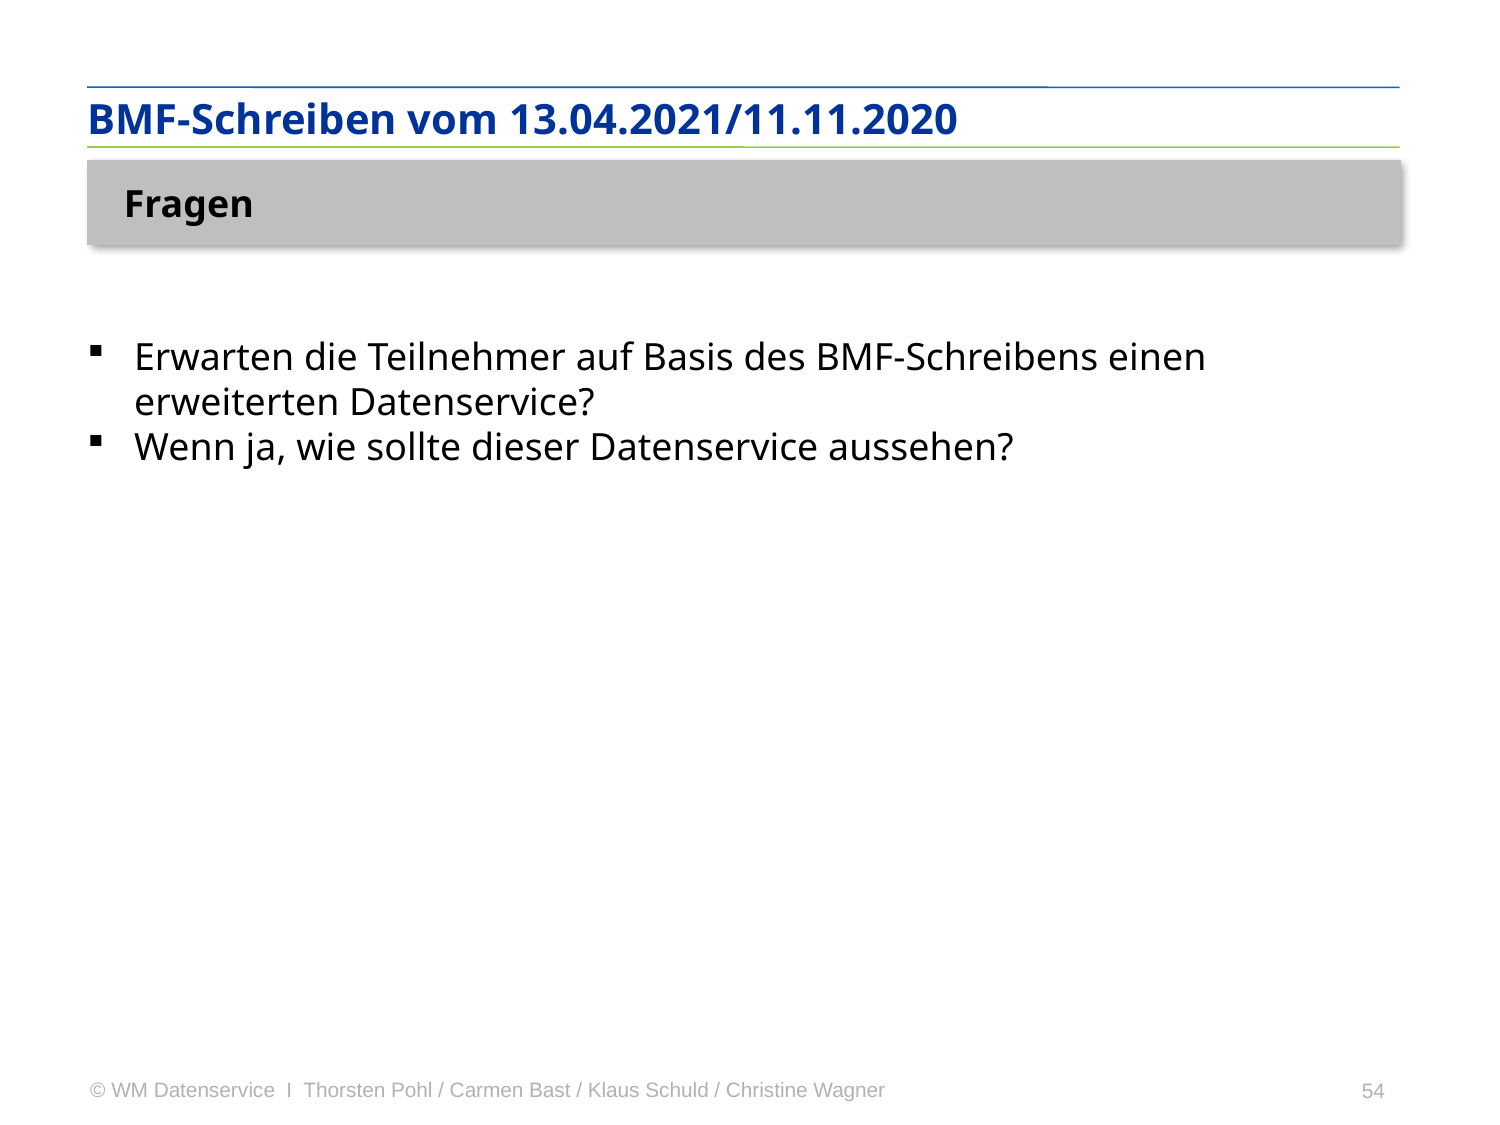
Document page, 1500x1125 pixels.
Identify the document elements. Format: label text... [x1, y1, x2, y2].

text_box Erwarten die Teilnehmer auf Basis des BMF-Schreibens einen erweiterten Datenservice? Wenn ja, wie sollte dieser Datenservice aussehen? [72, 325, 1384, 521]
text_box Fragen [88, 160, 1400, 244]
text_box 54 [997, 1070, 1400, 1115]
title BMF-Schreiben vom 13.04.2021/11.11.2020 [72, 61, 1424, 174]
